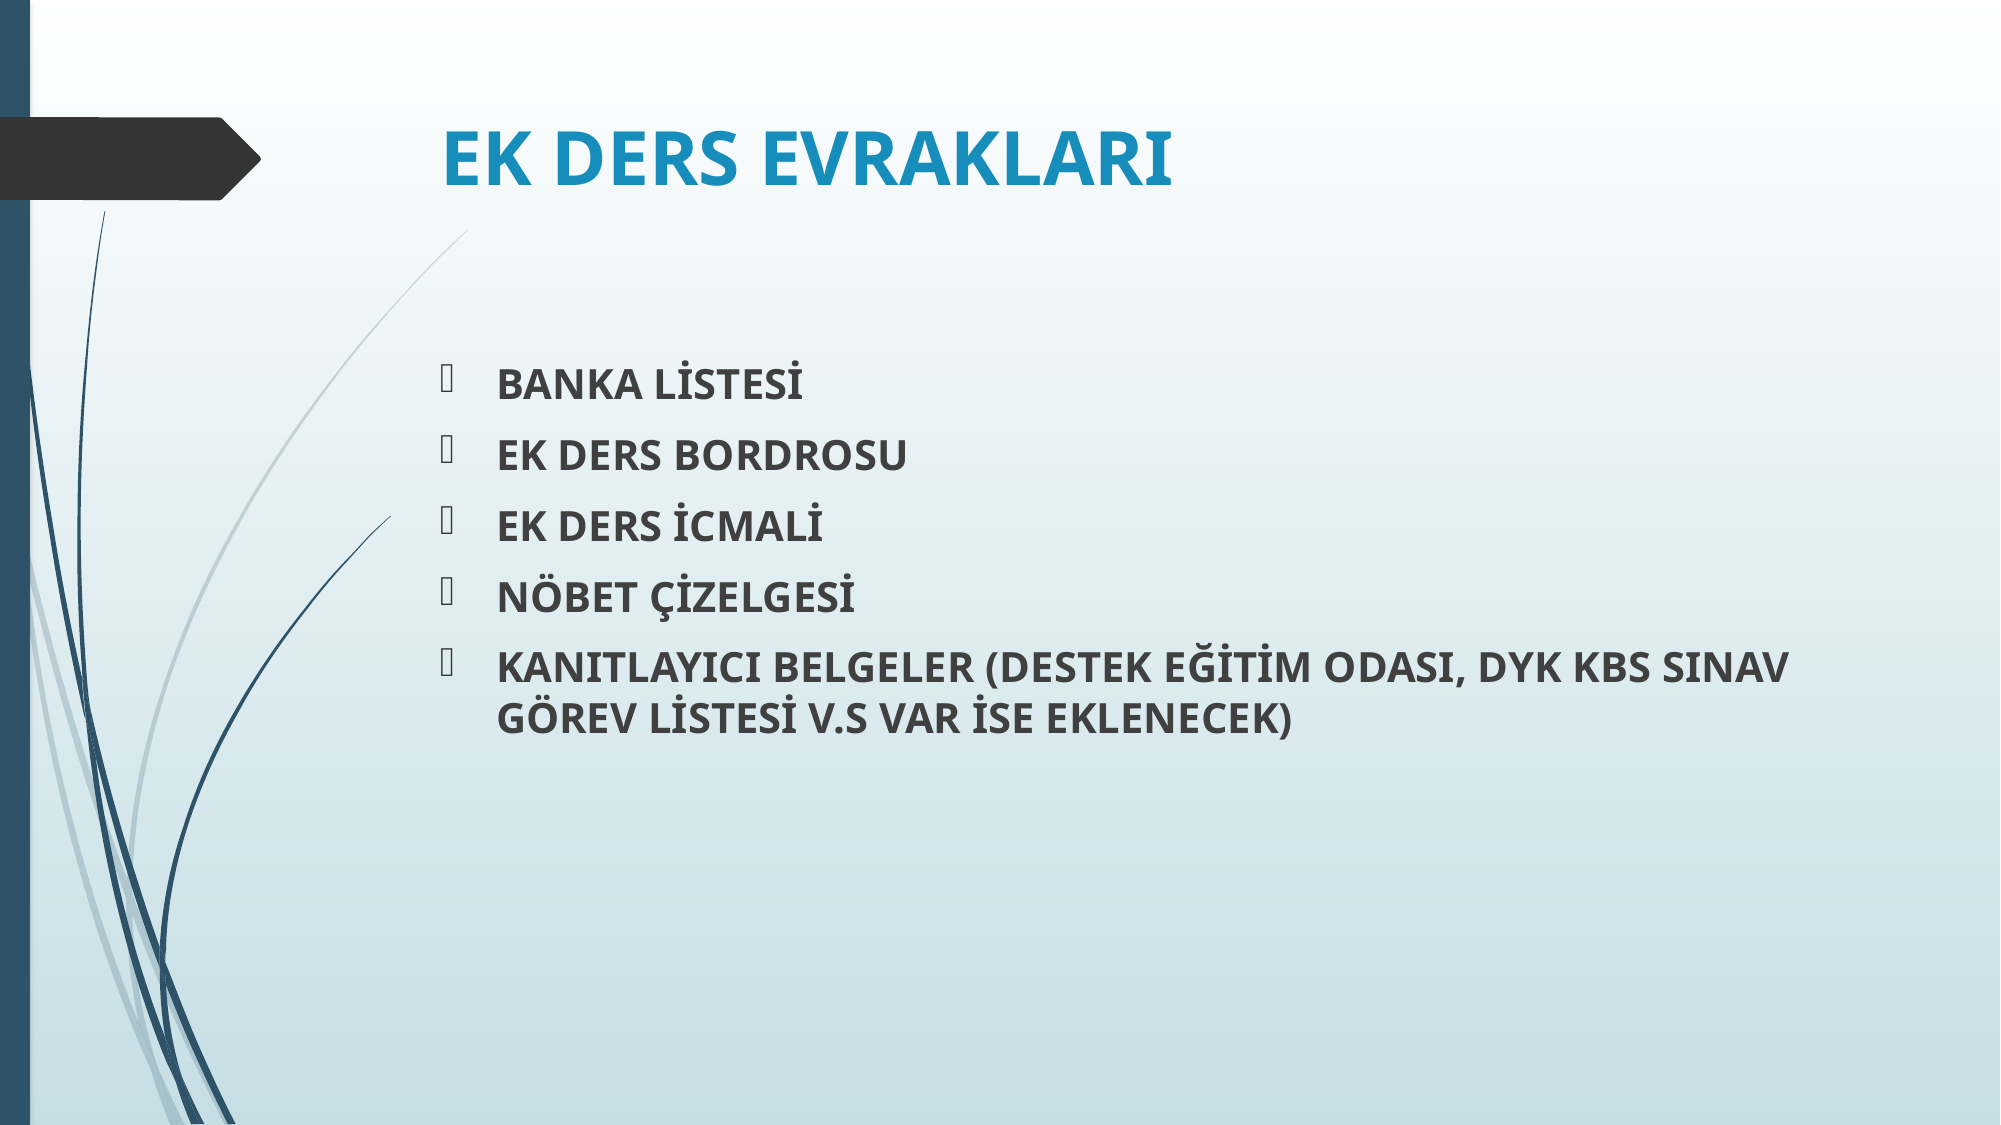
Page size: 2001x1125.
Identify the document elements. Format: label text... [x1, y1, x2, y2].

title EK DERS EVRAKLARI [425, 102, 1888, 313]
list BANKA LİSTESİ EK DERS BORDROSU EK DERS İCMALİ NÖBET ÇİZELGESİ KANITLAYICI BELGELER (DESTEK EĞİTİM ODASI, DYK KBS SINAV GÖREV LİSTESİ V.S VAR İSE EKLENECEK) [424, 350, 1888, 970]
